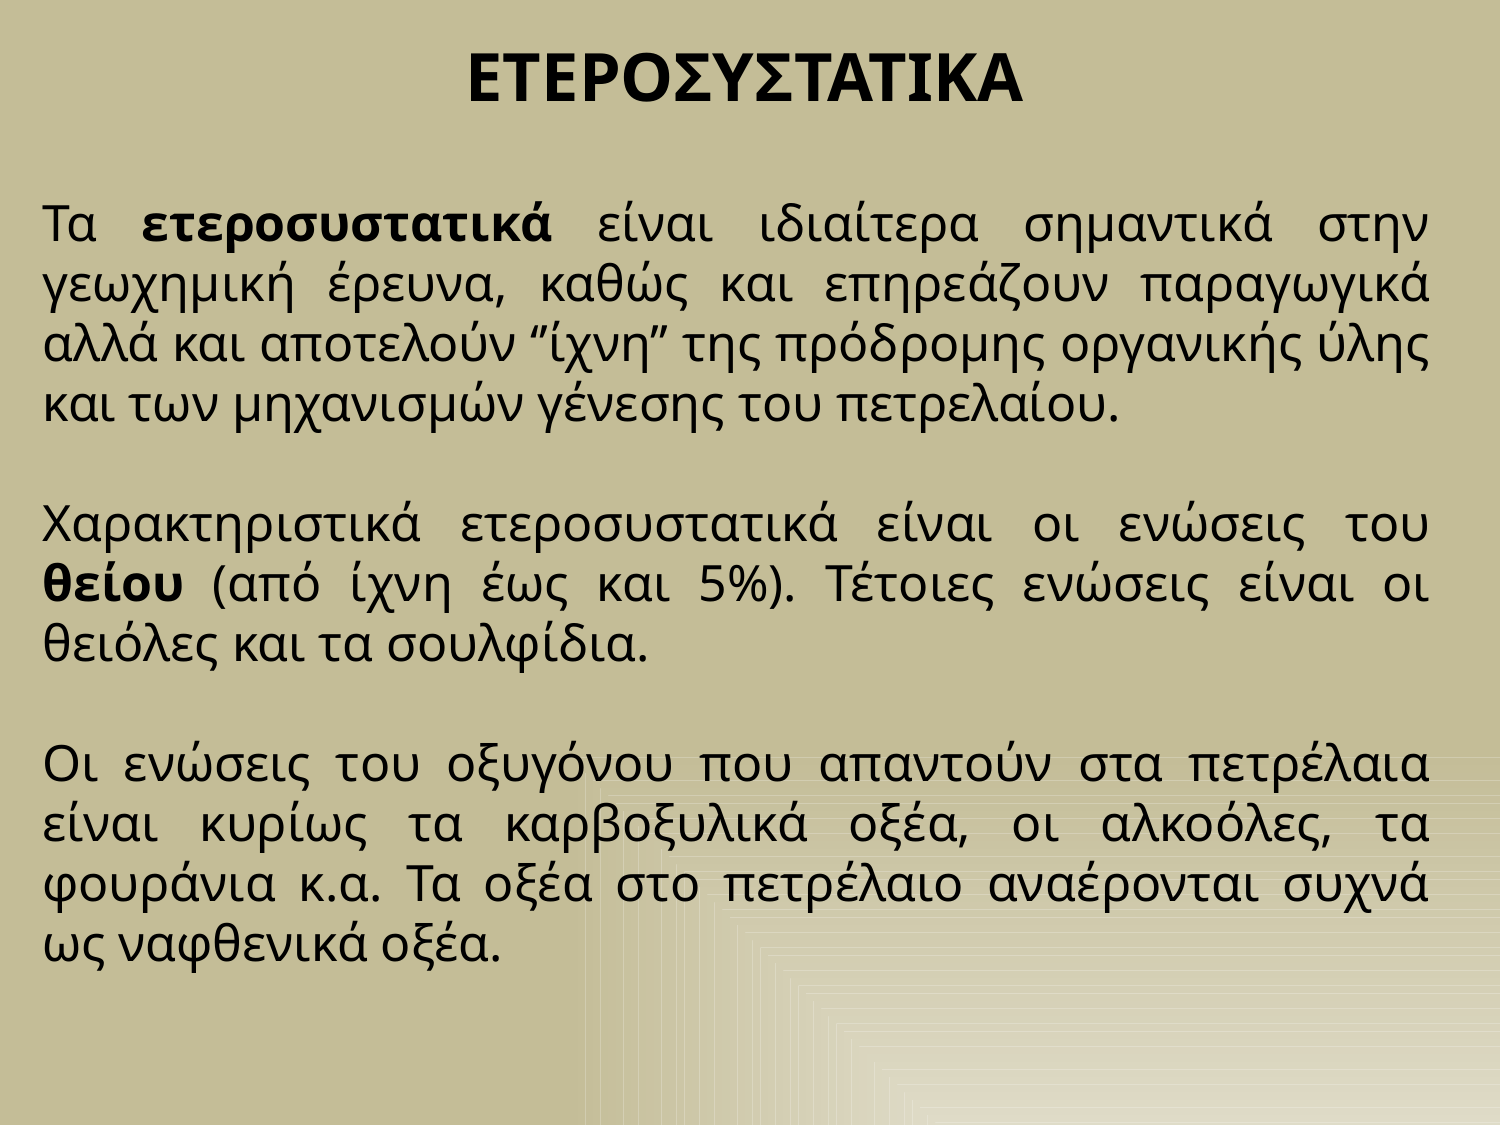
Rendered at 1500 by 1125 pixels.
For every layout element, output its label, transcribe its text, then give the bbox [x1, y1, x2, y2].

text_box ΕΤΕΡΟΣΥΣΤΑΤΙΚΑ [147, 26, 1342, 122]
text_box Τα ετεροσυστατικά είναι ιδιαίτερα σημαντικά στην γεωχημική έρευνα, καθώς και επηρεάζουν παραγωγικά αλλά και αποτελούν ‘’ίχνη’’ της πρόδρομης οργανικής ύλης και των μηχανισμών γένεσης του πετρελαίου. Χαρακτηριστικά ετεροσυστατικά είναι οι ενώσεις του θείου (από ίχνη έως και 5%). Τέτοιες ενώσεις είναι οι θειόλες και τα σουλφίδια. Οι ενώσεις του οξυγόνου που απαντούν στα πετρέλαια είναι κυρίως τα καρβοξυλικά οξέα, οι αλκοόλες, τα φουράνια κ.α. Τα οξέα στο πετρέλαιο αναέρονται συχνά ως ναφθενικά οξέα. [27, 184, 1445, 980]
